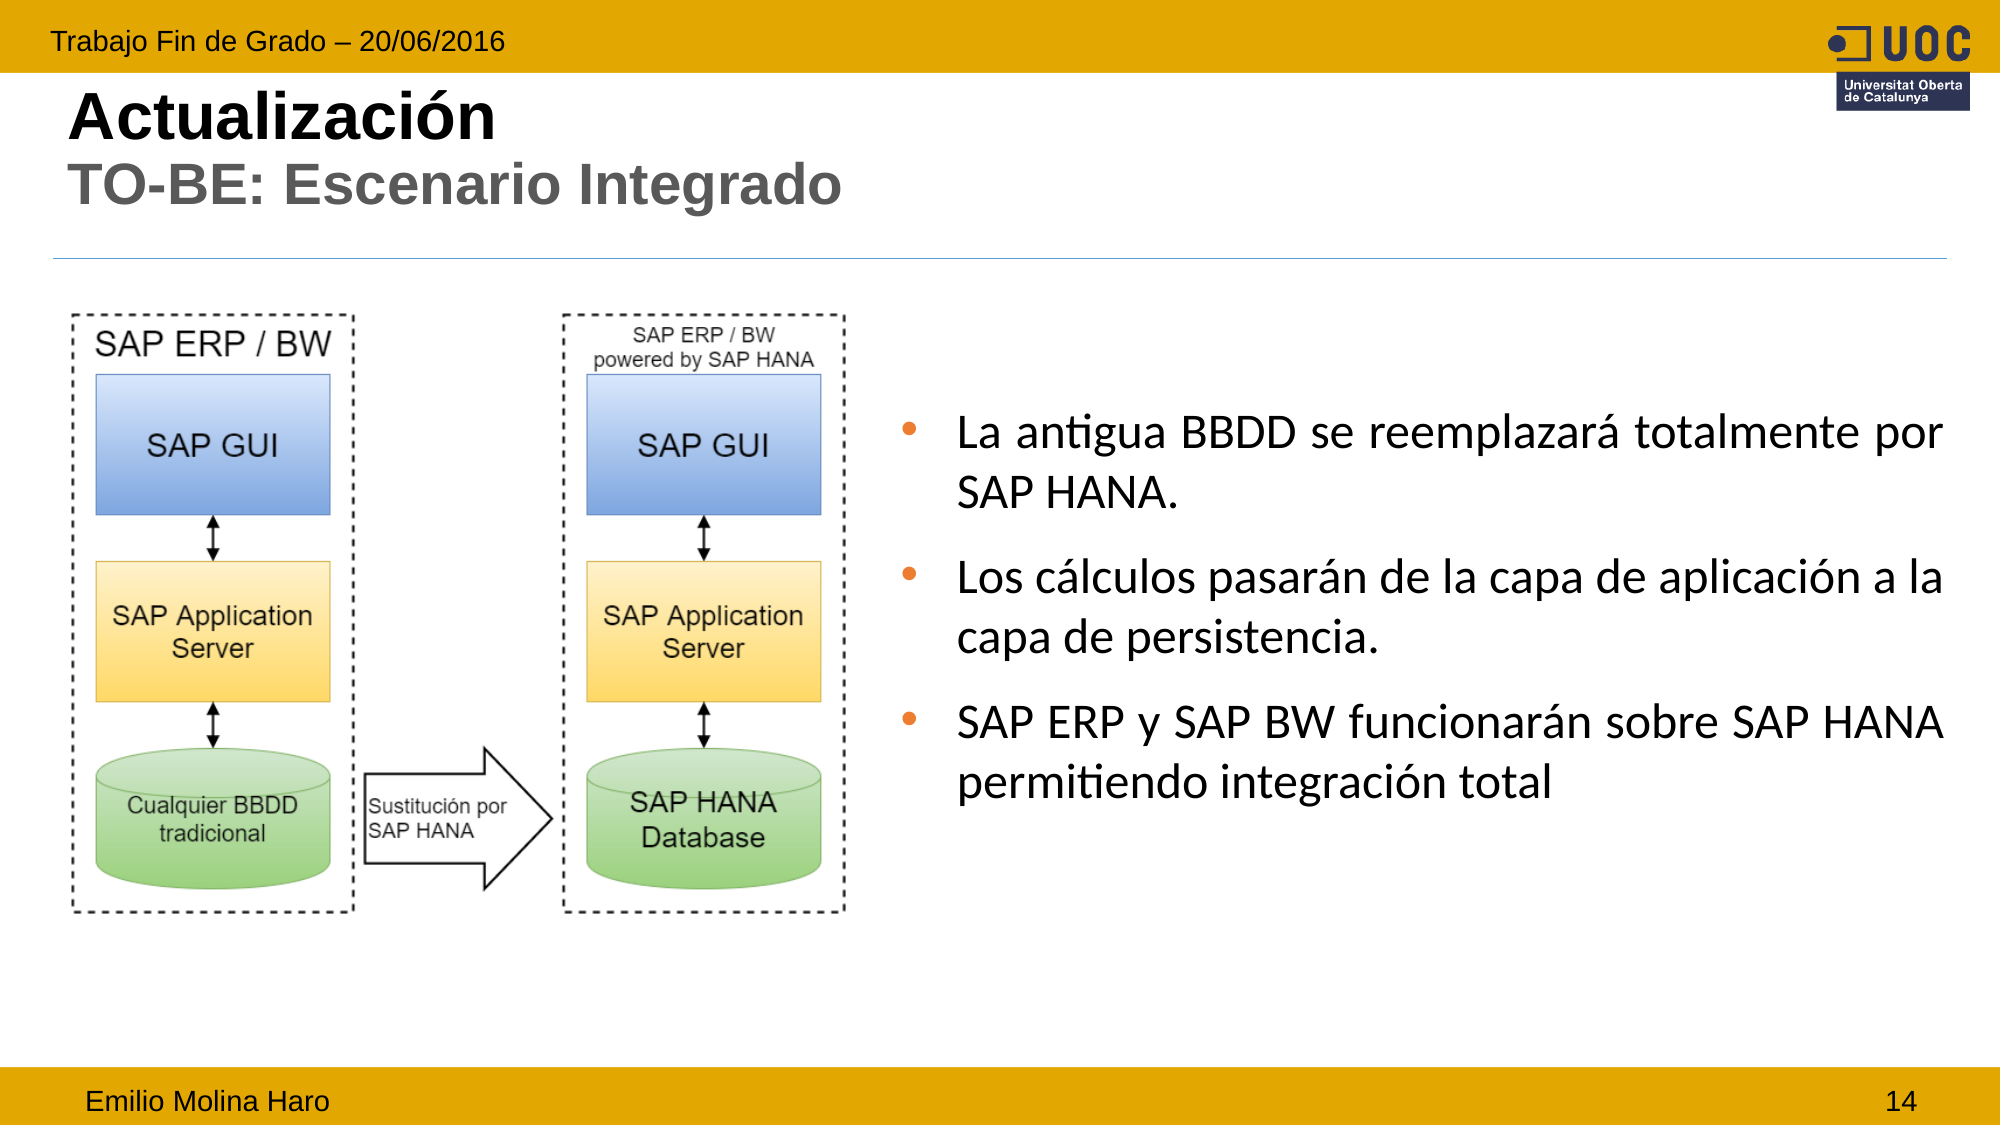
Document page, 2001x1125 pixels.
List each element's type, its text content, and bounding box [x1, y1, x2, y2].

picture [70, 296, 846, 914]
text_box Actualización TO-BE: Escenario Integrado [52, 100, 1947, 225]
text_box Emilio Molina Haro 14 [70, 1074, 2000, 1125]
text_box [0, 72, 2000, 1068]
text_box Trabajo Fin de Grado – 20/06/2016 [35, 14, 1797, 65]
picture [1797, 1, 2000, 149]
text_box La antigua BBDD se reemplazará totalmente por SAP HANA. Los cálculos pasarán de la capa de aplicación a la capa de persistencia. SAP ERP y SAP BW funcionarán sobre SAP HANA permitiendo integración total [900, 398, 1945, 809]
